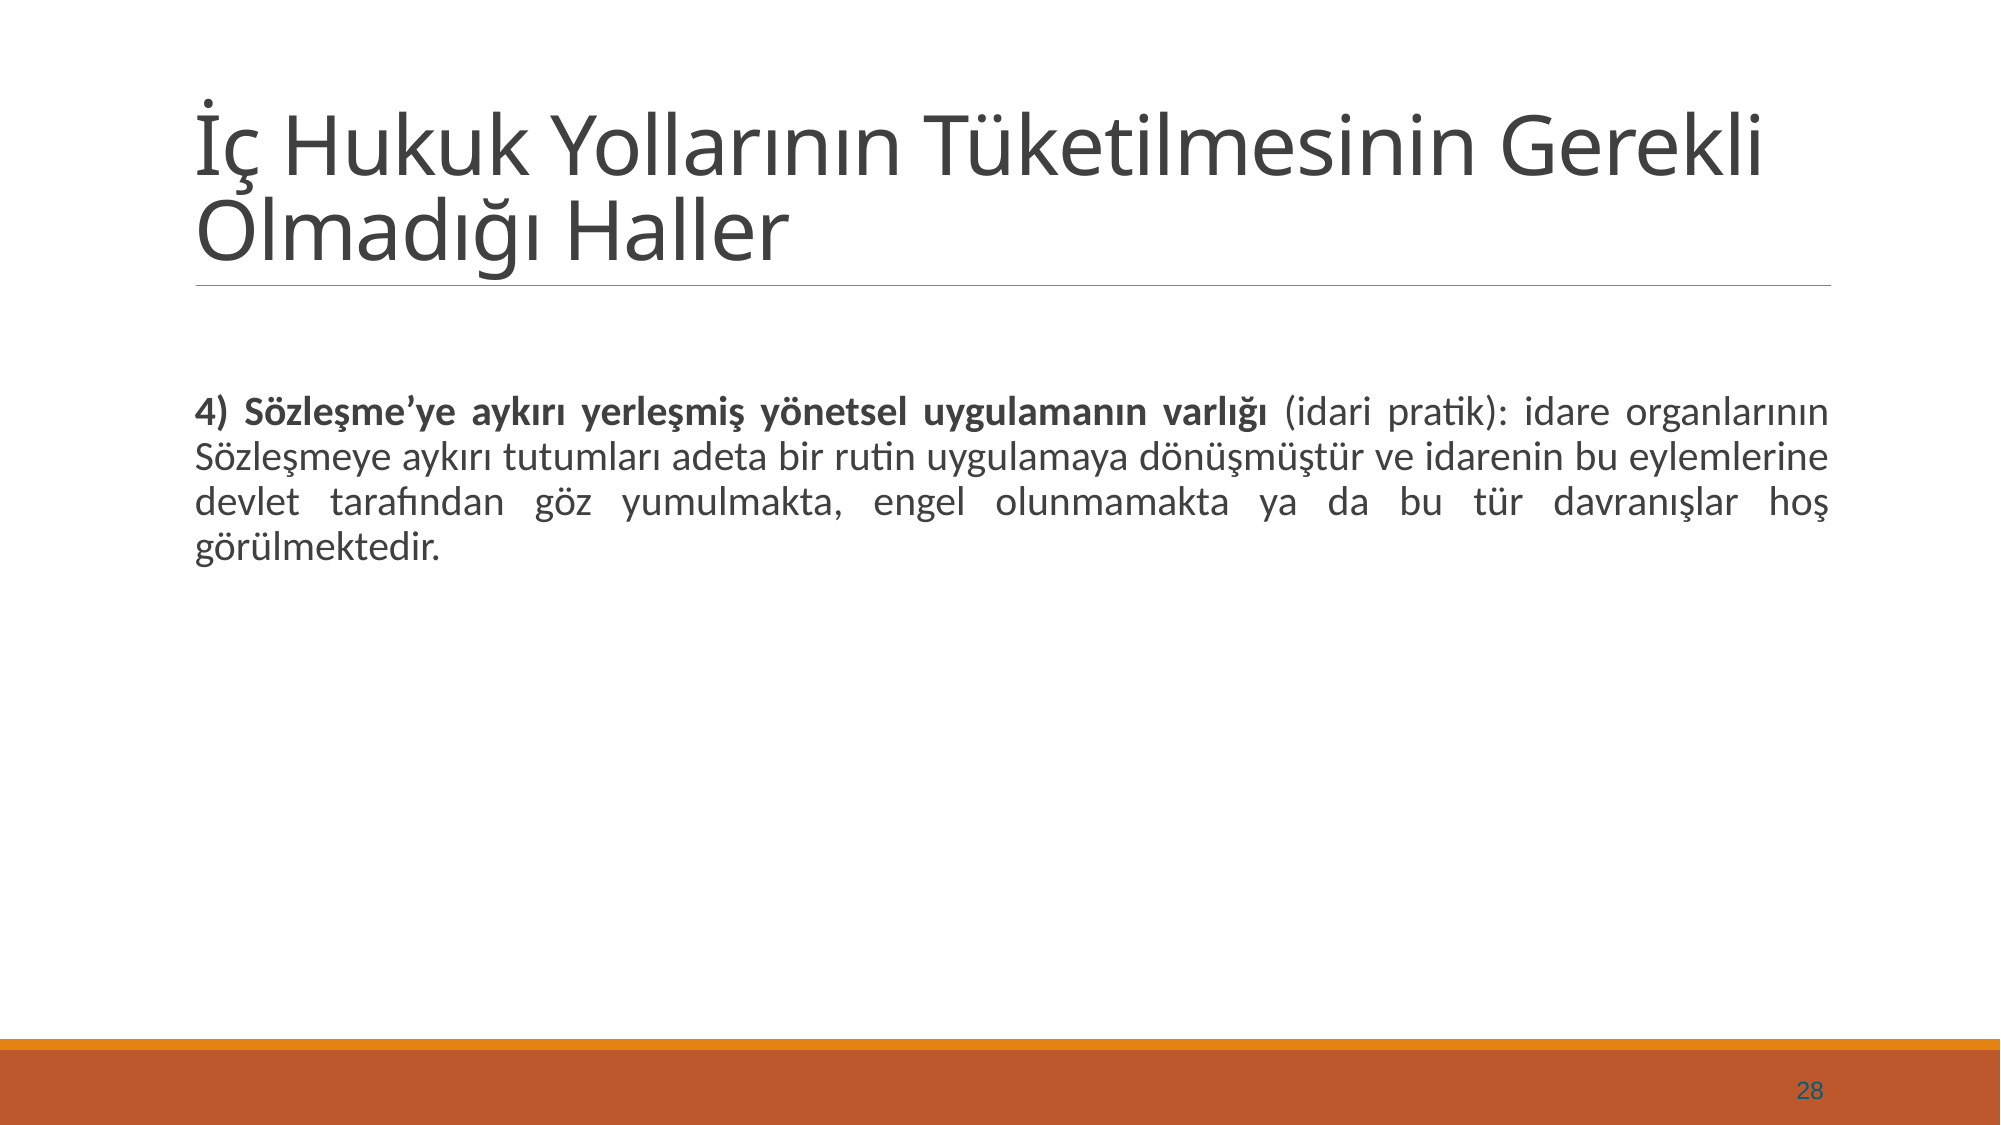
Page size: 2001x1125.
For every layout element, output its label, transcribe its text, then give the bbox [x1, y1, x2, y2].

list 4) Sözleşme’ye aykırı yerleşmiş yönetsel uygulamanın varlığı (idari pratik): idare organlarının Sözleşmeye aykırı tutumları adeta bir rutin uygulamaya dönüşmüştür ve idarenin bu eylemlerine devlet tarafından göz yumulmakta, engel olunmamakta ya da bu tür davranışlar hoş görülmektedir. [179, 302, 1830, 963]
slide_number 28 [1623, 1059, 1840, 1120]
title İç Hukuk Yollarının Tüketilmesinin Gerekli Olmadığı Haller [179, 47, 1830, 285]
